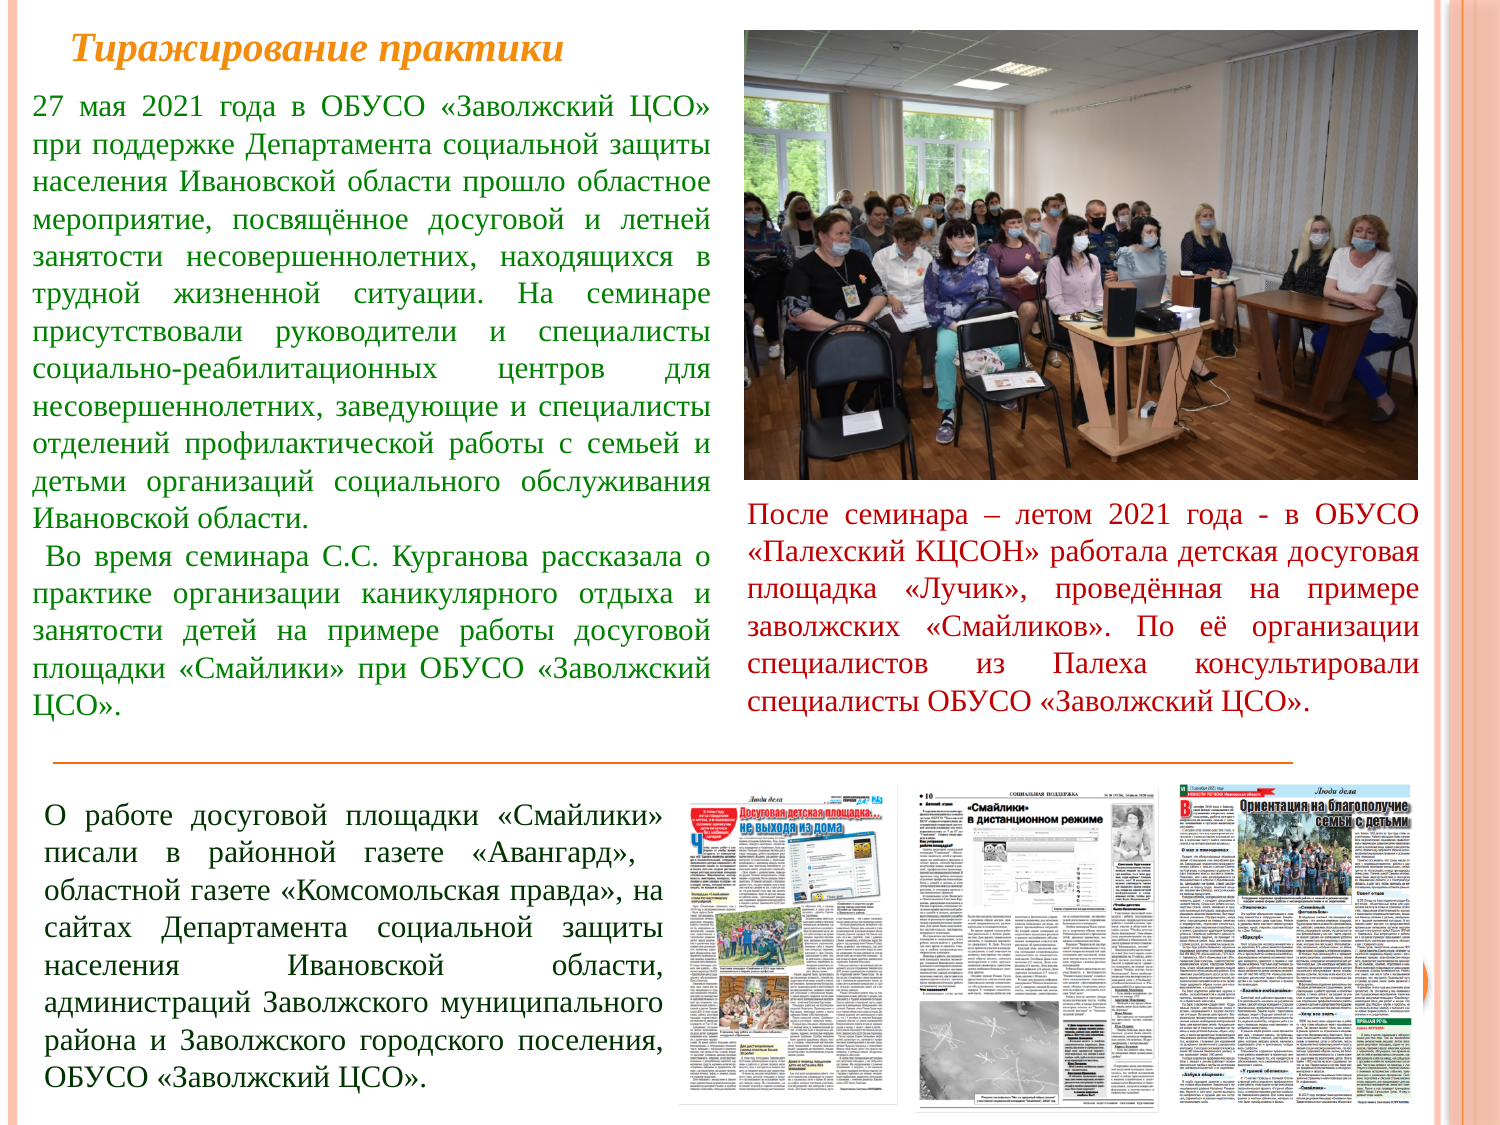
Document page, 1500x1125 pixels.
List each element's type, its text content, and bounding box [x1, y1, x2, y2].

picture [743, 30, 1418, 481]
text_box О работе досуговой площадки «Смайлики» писали в районной газете «Авангард», областной газете «Комсомольская правда», на сайтах Департамента социальной защиты населения Ивановской области, администраций Заволжского муниципального района и Заволжского городского поселения, ОБУСО «Заволжский ЦСО». [29, 786, 675, 1102]
text_box 27 мая 2021 года в ОБУСО «Заволжский ЦСО» при поддержке Департамента социальной защиты населения Ивановской области прошло областное мероприятие, посвящённое досуговой и летней занятости несовершеннолетних, находящихся в трудной жизненной ситуации. На семинаре присутствовали руководители и специалисты социально-реабилитационных центров для несовершеннолетних, заведующие и специалисты отделений профилактической работы с семьей и детьми организаций социального обслуживания Ивановской области. Во время семинара С.С. Курганова рассказала о практике организации каникулярного отдыха и занятости детей на примере работы досуговой площадки «Смайлики» при ОБУСО «Заволжский ЦСО». [17, 78, 727, 730]
picture [1163, 775, 1423, 1115]
picture [914, 787, 1159, 1113]
text_box Тиражирование практики [54, 12, 580, 78]
picture [678, 786, 898, 1105]
text_box После семинара – летом 2021 года - в ОБУСО «Палехский КЦСОН» работала детская досуговая площадка «Лучик», проведённая на примере заволжских «Смайликов». По её организации специалистов из Палеха консультировали специалисты ОБУСО «Заволжский ЦСО». [732, 485, 1435, 725]
